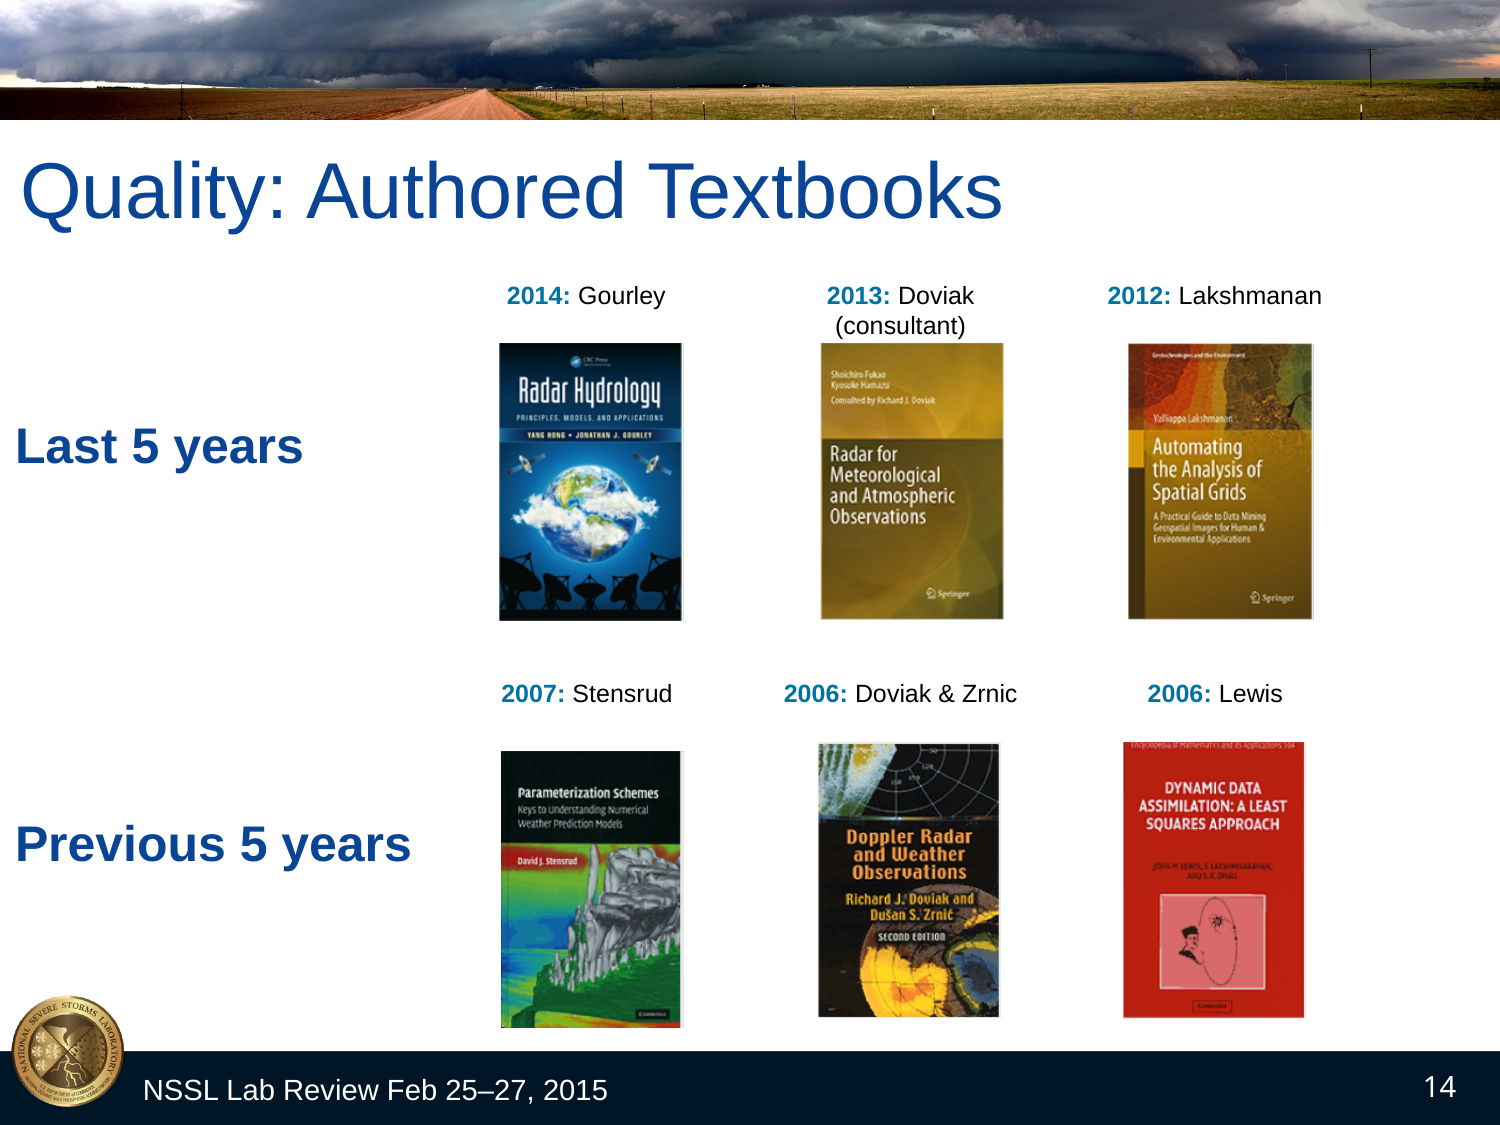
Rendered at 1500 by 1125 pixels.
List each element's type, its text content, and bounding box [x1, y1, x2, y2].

picture [818, 342, 1006, 621]
picture [1127, 342, 1315, 622]
text_box 2013: Doviak (consultant) [773, 272, 1029, 347]
picture [0, 0, 1500, 120]
picture [1121, 740, 1307, 1020]
title Quality: Authored Textbooks [5, 123, 1250, 242]
text_box Last 5 years [0, 393, 498, 482]
text_box 2006: Lewis [1089, 669, 1342, 715]
text_box 2007: Stensrud [461, 669, 713, 715]
text_box 2014: Gourley [460, 272, 712, 317]
picture [11, 995, 124, 1107]
text_box 2006: Doviak & Zrnic [758, 669, 1043, 715]
picture [817, 740, 1003, 1020]
footer NSSL Lab Review Feb 25–27, 2015 [127, 1058, 813, 1119]
text_box Previous 5 years [0, 792, 499, 880]
picture [498, 342, 686, 621]
text_box 2012: Lakshmanan [1079, 272, 1351, 317]
picture [499, 749, 685, 1029]
slide_number 14 [1121, 1058, 1472, 1119]
